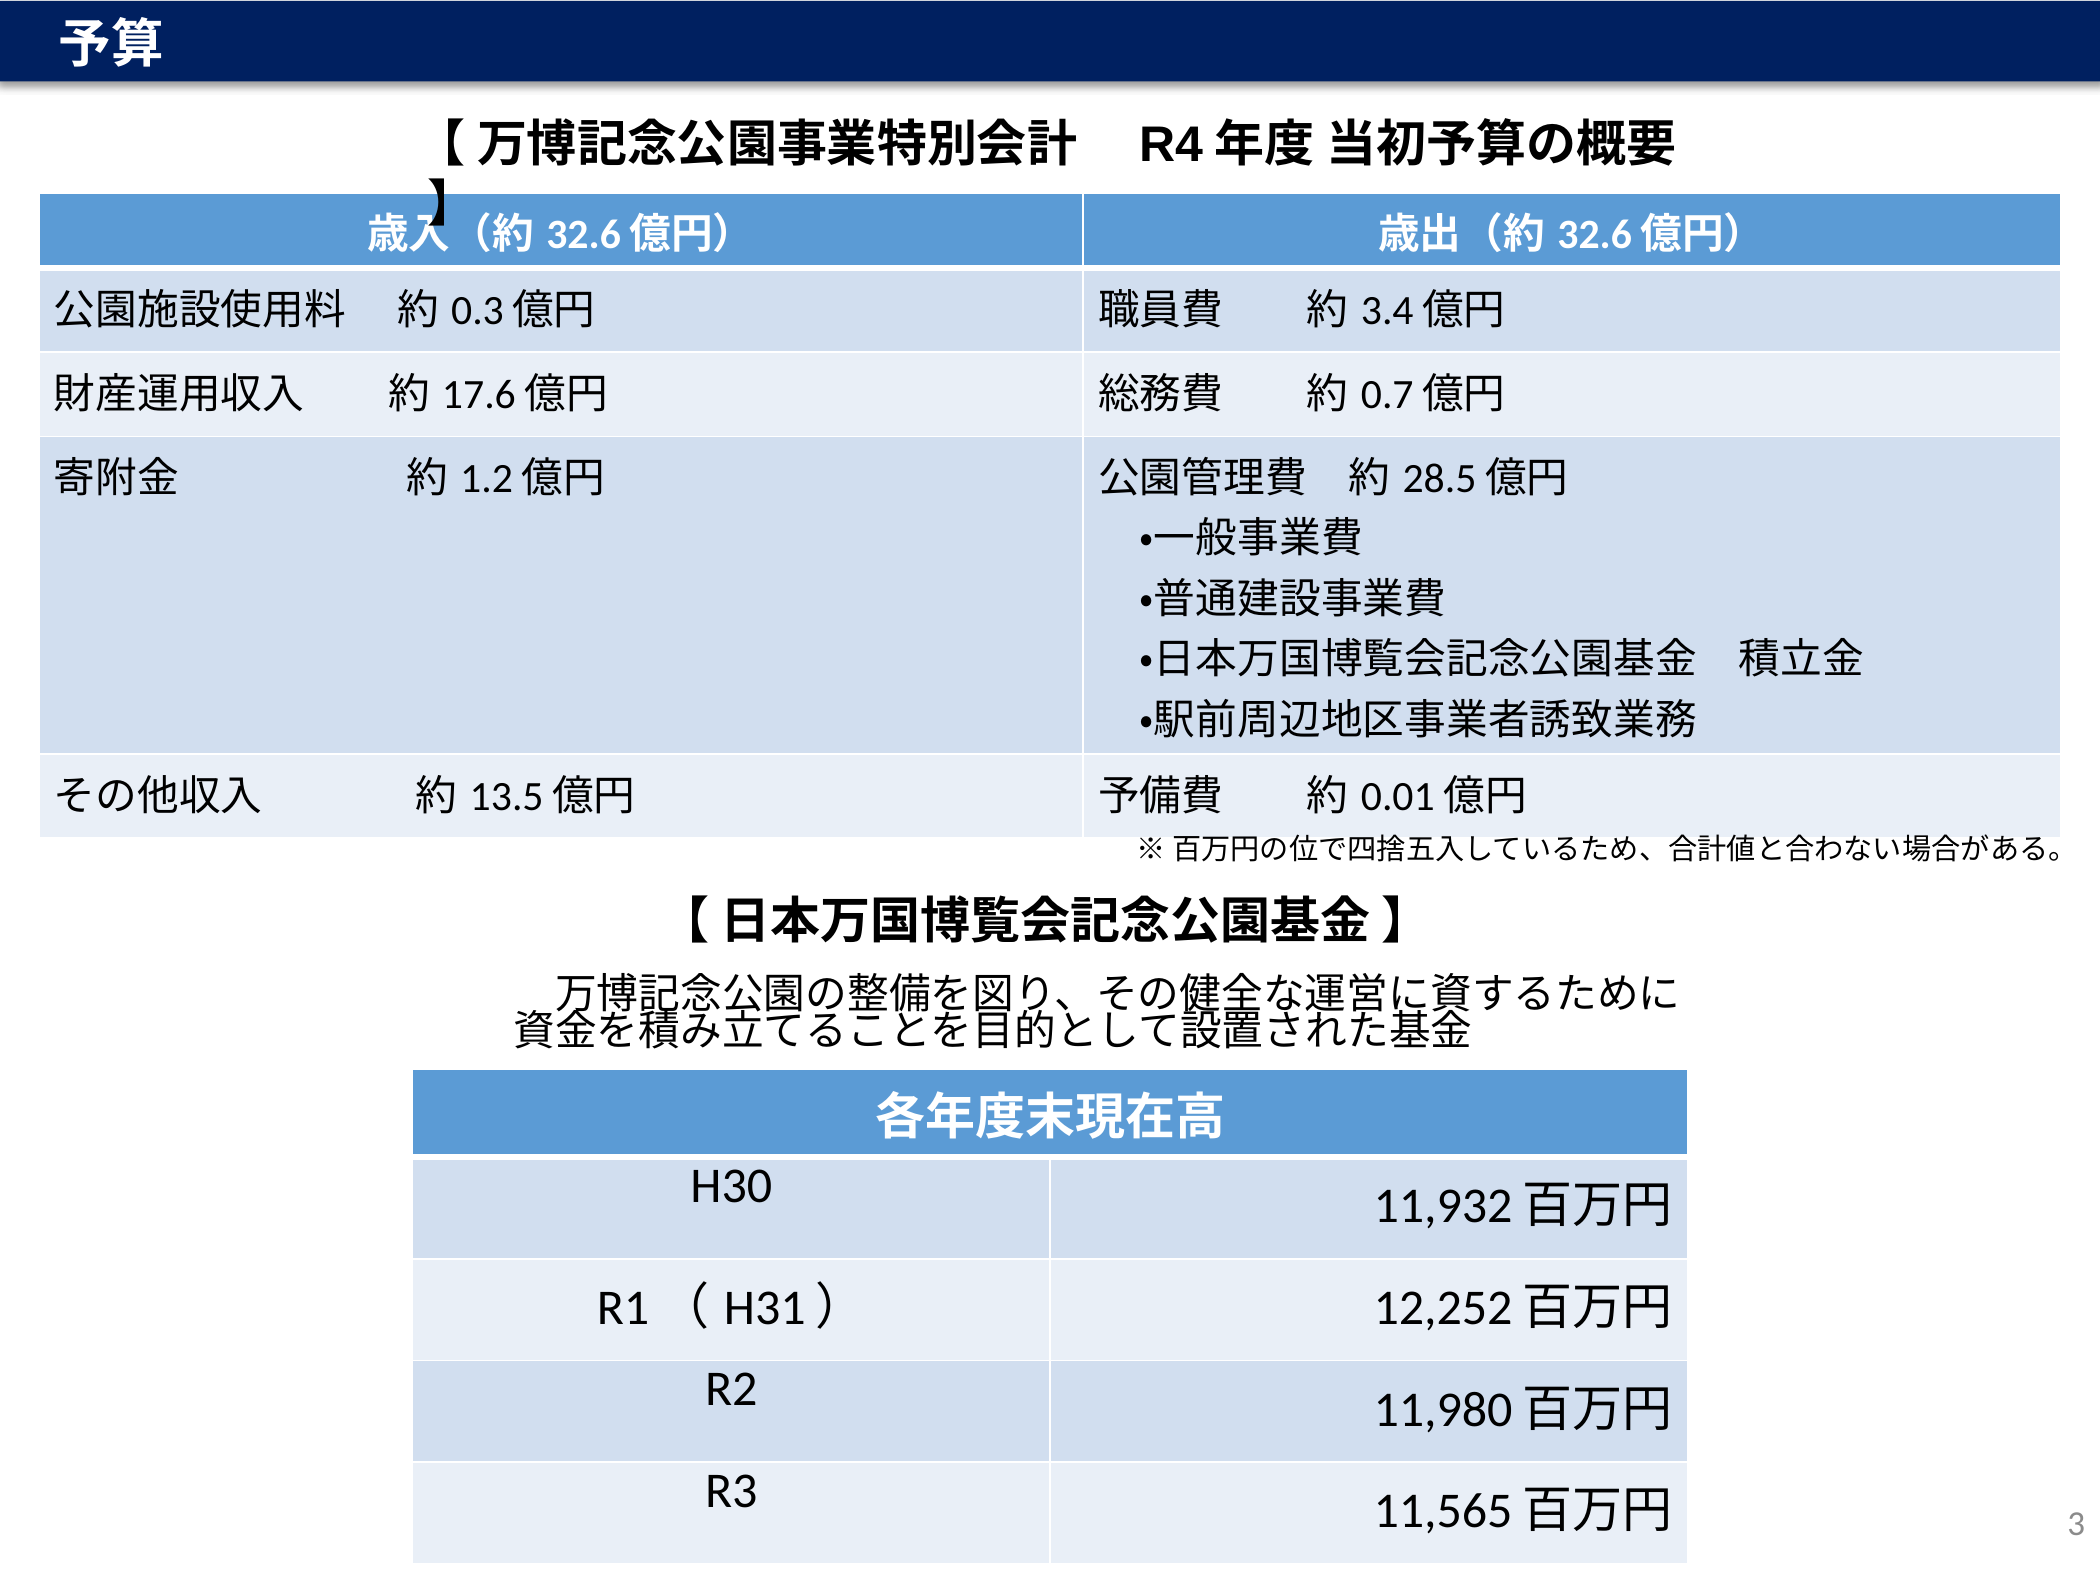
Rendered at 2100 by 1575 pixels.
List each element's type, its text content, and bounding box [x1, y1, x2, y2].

table_cell 11,980百万円 [1051, 1361, 1687, 1461]
slide_number 2 [1627, 1479, 2100, 1563]
table_header 各年度末現在高 [413, 1070, 1687, 1154]
table_cell R1（H31） [413, 1260, 1049, 1360]
text_box ※百万円の位で四捨五入しているため、合計値と合わない場合がある。 [1121, 820, 2100, 873]
table_cell その他収入 約13.5億円 [40, 755, 1082, 837]
table_cell H30 [413, 1160, 1049, 1258]
table_cell 財産運用収入 約17.6億円 [40, 353, 1082, 436]
table_cell 公園施設使用料 約0.3億円 [40, 271, 1082, 351]
table_cell 寄附金 約1.2億円 [40, 437, 1082, 753]
table_cell R3 [413, 1463, 1049, 1563]
table_cell 公園管理費 約28.5億円 ・一般事業費 ・普通建設事業費 ・日本万国博覧会記念公園基金 積立金 ・駅前周辺地区事業者誘致業務 [1084, 437, 2060, 753]
table_cell 12,252百万円 [1051, 1260, 1687, 1360]
table_cell 11,932百万円 [1051, 1160, 1687, 1258]
table_cell 11,565百万円 [1051, 1463, 1687, 1563]
table_cell 職員費 約3.4億円 [1084, 271, 2060, 351]
table_header 歳出（約32.6億円） [1084, 194, 2060, 265]
table_cell 予備費 約0.01億円 [1084, 755, 2060, 837]
text_box 万博記念公園の整備を図り、その健全な運営に資するために資金を積み立てることを目的として設置された基金 [498, 971, 1720, 1062]
table_cell 総務費 約0.7億円 [1084, 353, 2060, 436]
table_cell R2 [413, 1361, 1049, 1461]
text_box 【 日本万国博覧会記念公園基金 】 [649, 883, 1484, 954]
table_header 歳入（約32.6億円） [40, 194, 1082, 265]
text_box 予算 [0, 0, 2100, 83]
text_box 【 万博記念公園事業特別会計 R4年度 当初予算の概要 】 [400, 104, 1720, 240]
